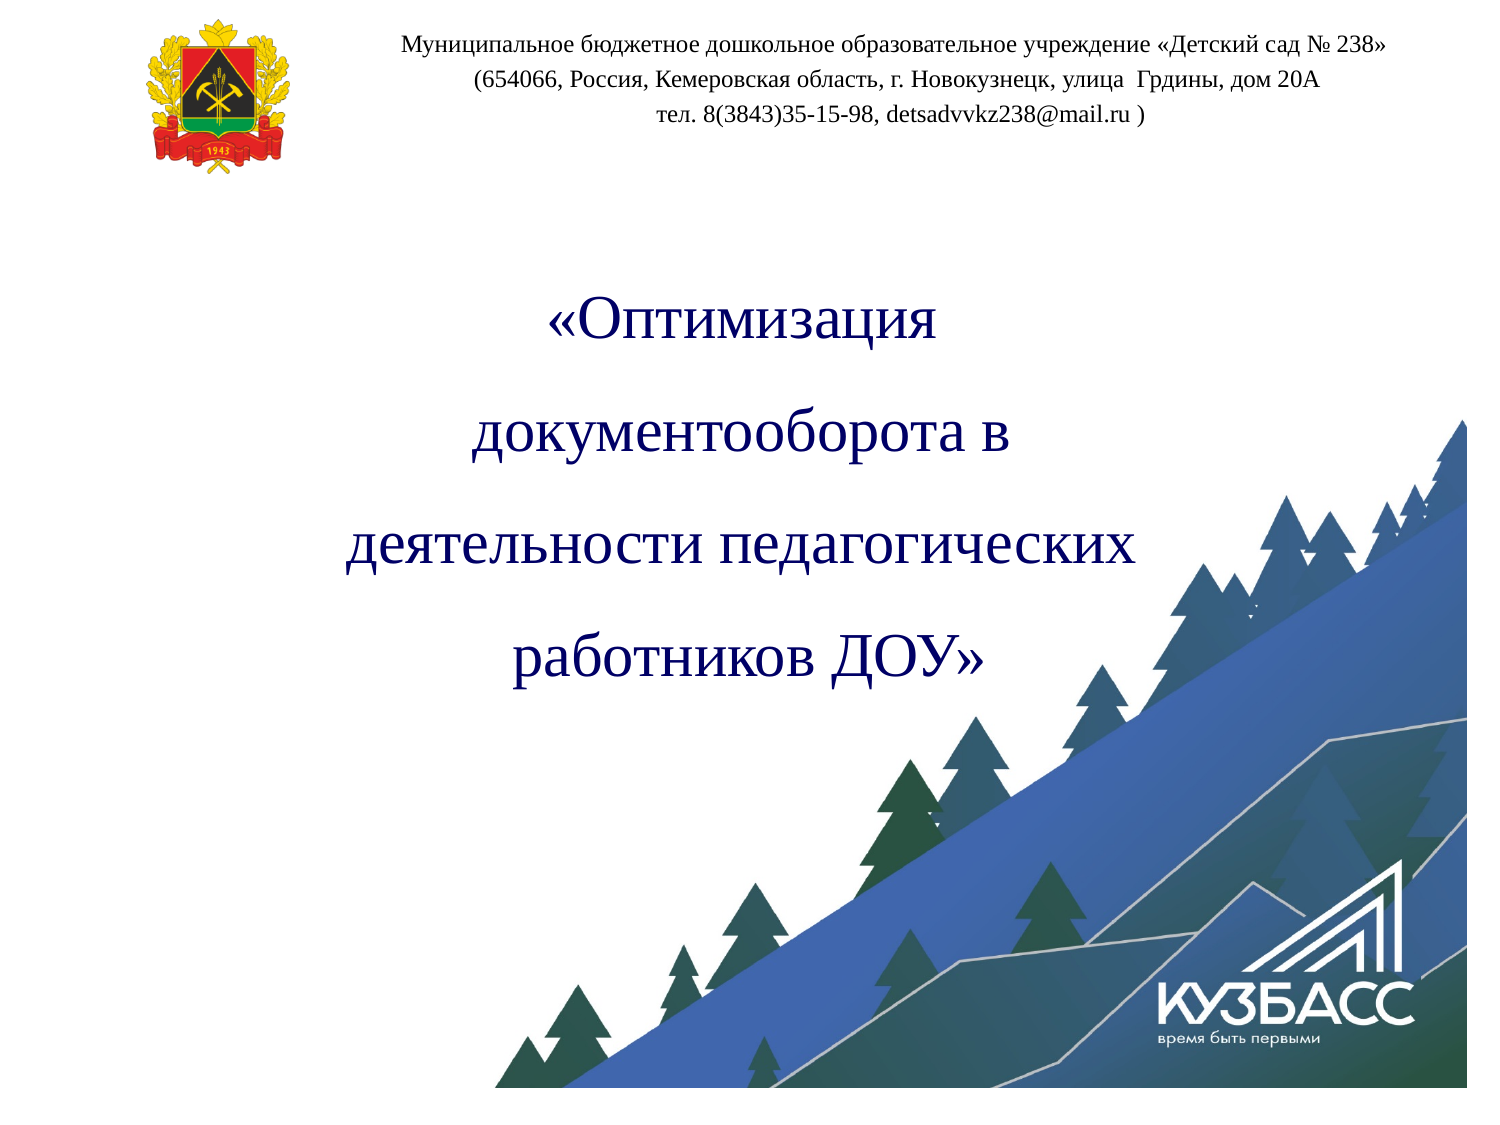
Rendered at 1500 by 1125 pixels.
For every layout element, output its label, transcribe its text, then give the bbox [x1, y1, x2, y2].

list Муниципальное бюджетное дошкольное образовательное учреждение «Детский сад № 238» (654066, Россия, Кемеровская область, г. Новокузнецк, улица Грдины, дом 20А тел. 8(3843)35-15-98, detsadvvkz238@mail.ru ) [336, 19, 1459, 191]
picture [100, 243, 1467, 1088]
picture [146, 19, 290, 174]
title «Оптимизация документооборота в деятельности педагогических работников ДОУ» [41, 231, 1459, 688]
